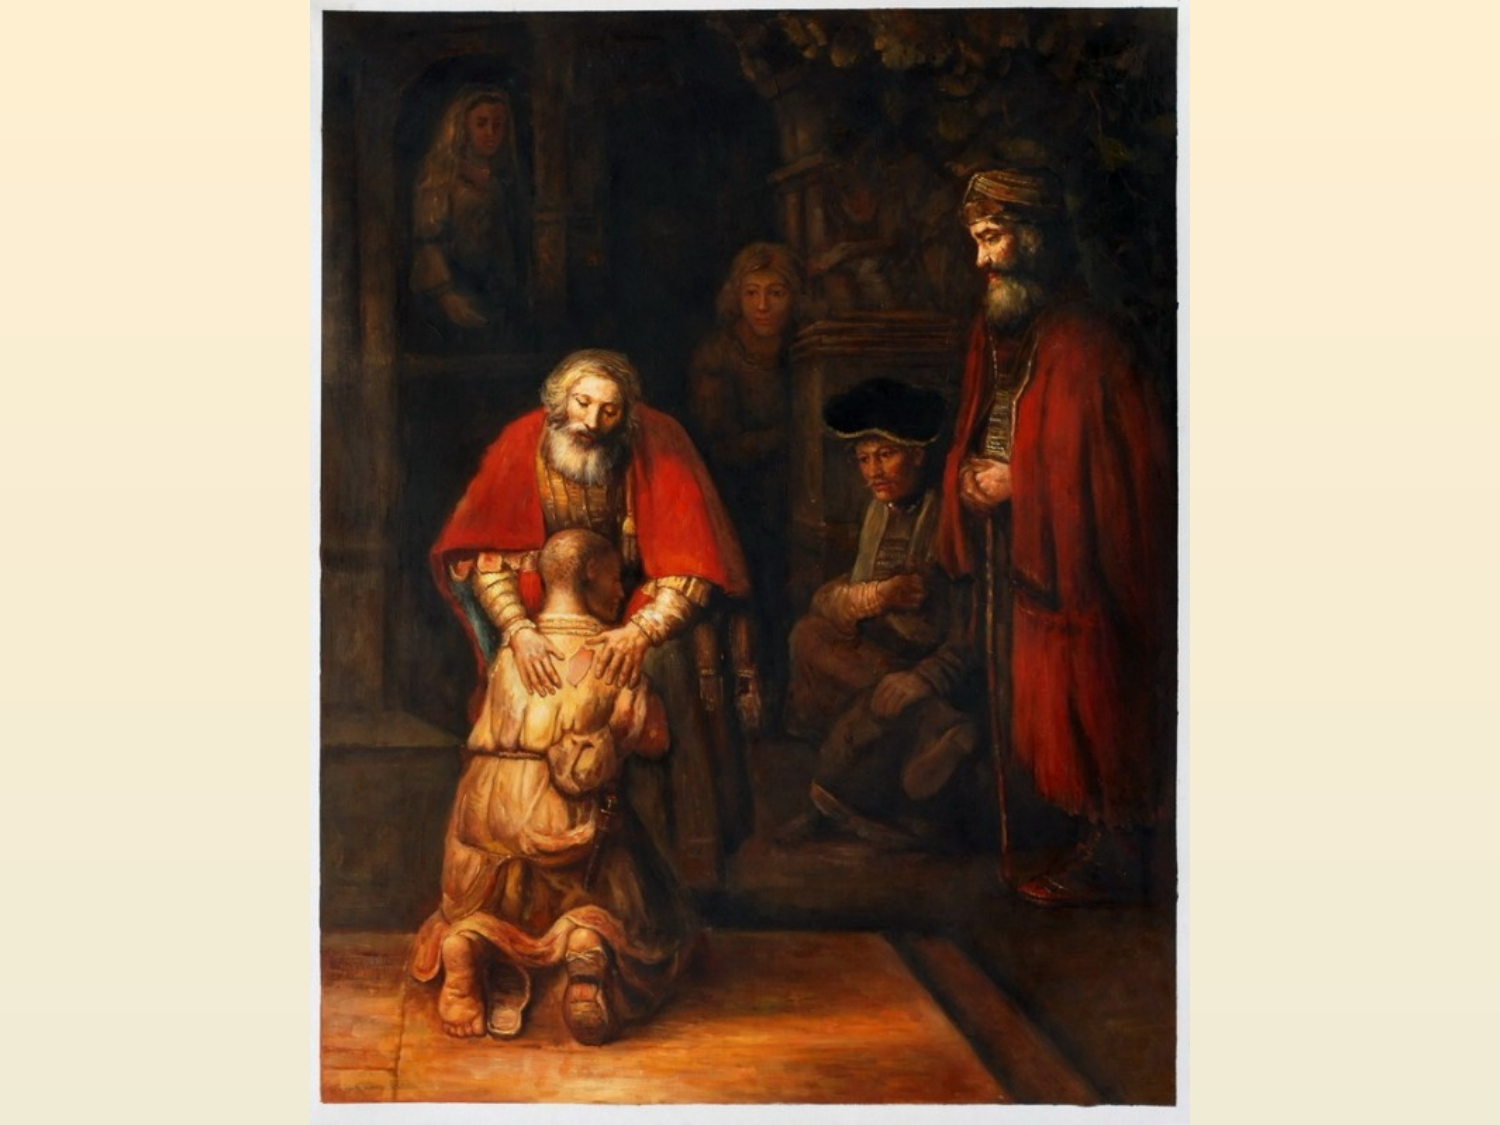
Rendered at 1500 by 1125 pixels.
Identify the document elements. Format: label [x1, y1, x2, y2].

picture [310, 0, 1190, 1125]
